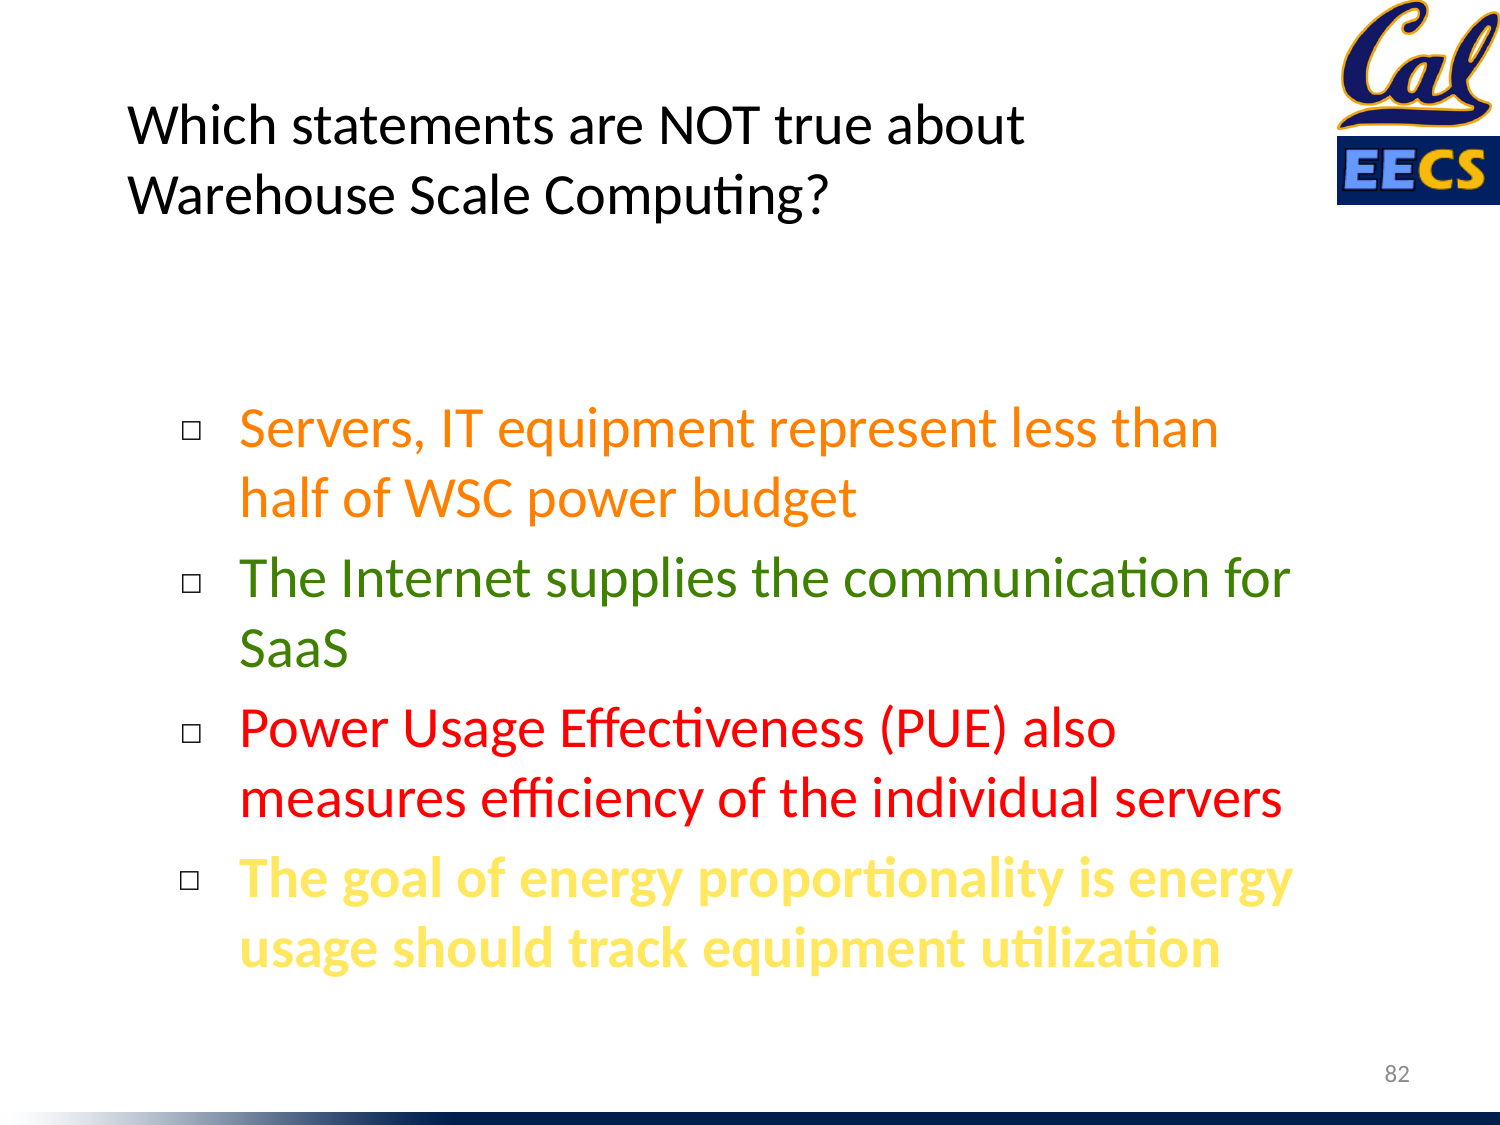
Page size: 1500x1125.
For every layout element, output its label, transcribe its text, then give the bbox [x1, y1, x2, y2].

picture [0, 1112, 1500, 1125]
text_box ☐ [165, 698, 218, 759]
text_box Power Usage Effectiveness (PUE) also measures efficiency of the individual servers [225, 681, 1325, 831]
text_box ☐ [165, 548, 218, 609]
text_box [157, 381, 1326, 539]
picture [1337, 0, 1500, 130]
slide_number 82 [1074, 1042, 1425, 1103]
picture [1337, 136, 1500, 205]
text_box ☐ [163, 845, 216, 906]
text_box The Internet supplies the communication for SaaS [225, 546, 1325, 681]
text_box Which statements are NOT true about Warehouse Scale Computing? [112, 79, 1063, 234]
text_box The goal of energy proportionality is energy usage should track equipment utilization [225, 831, 1325, 987]
